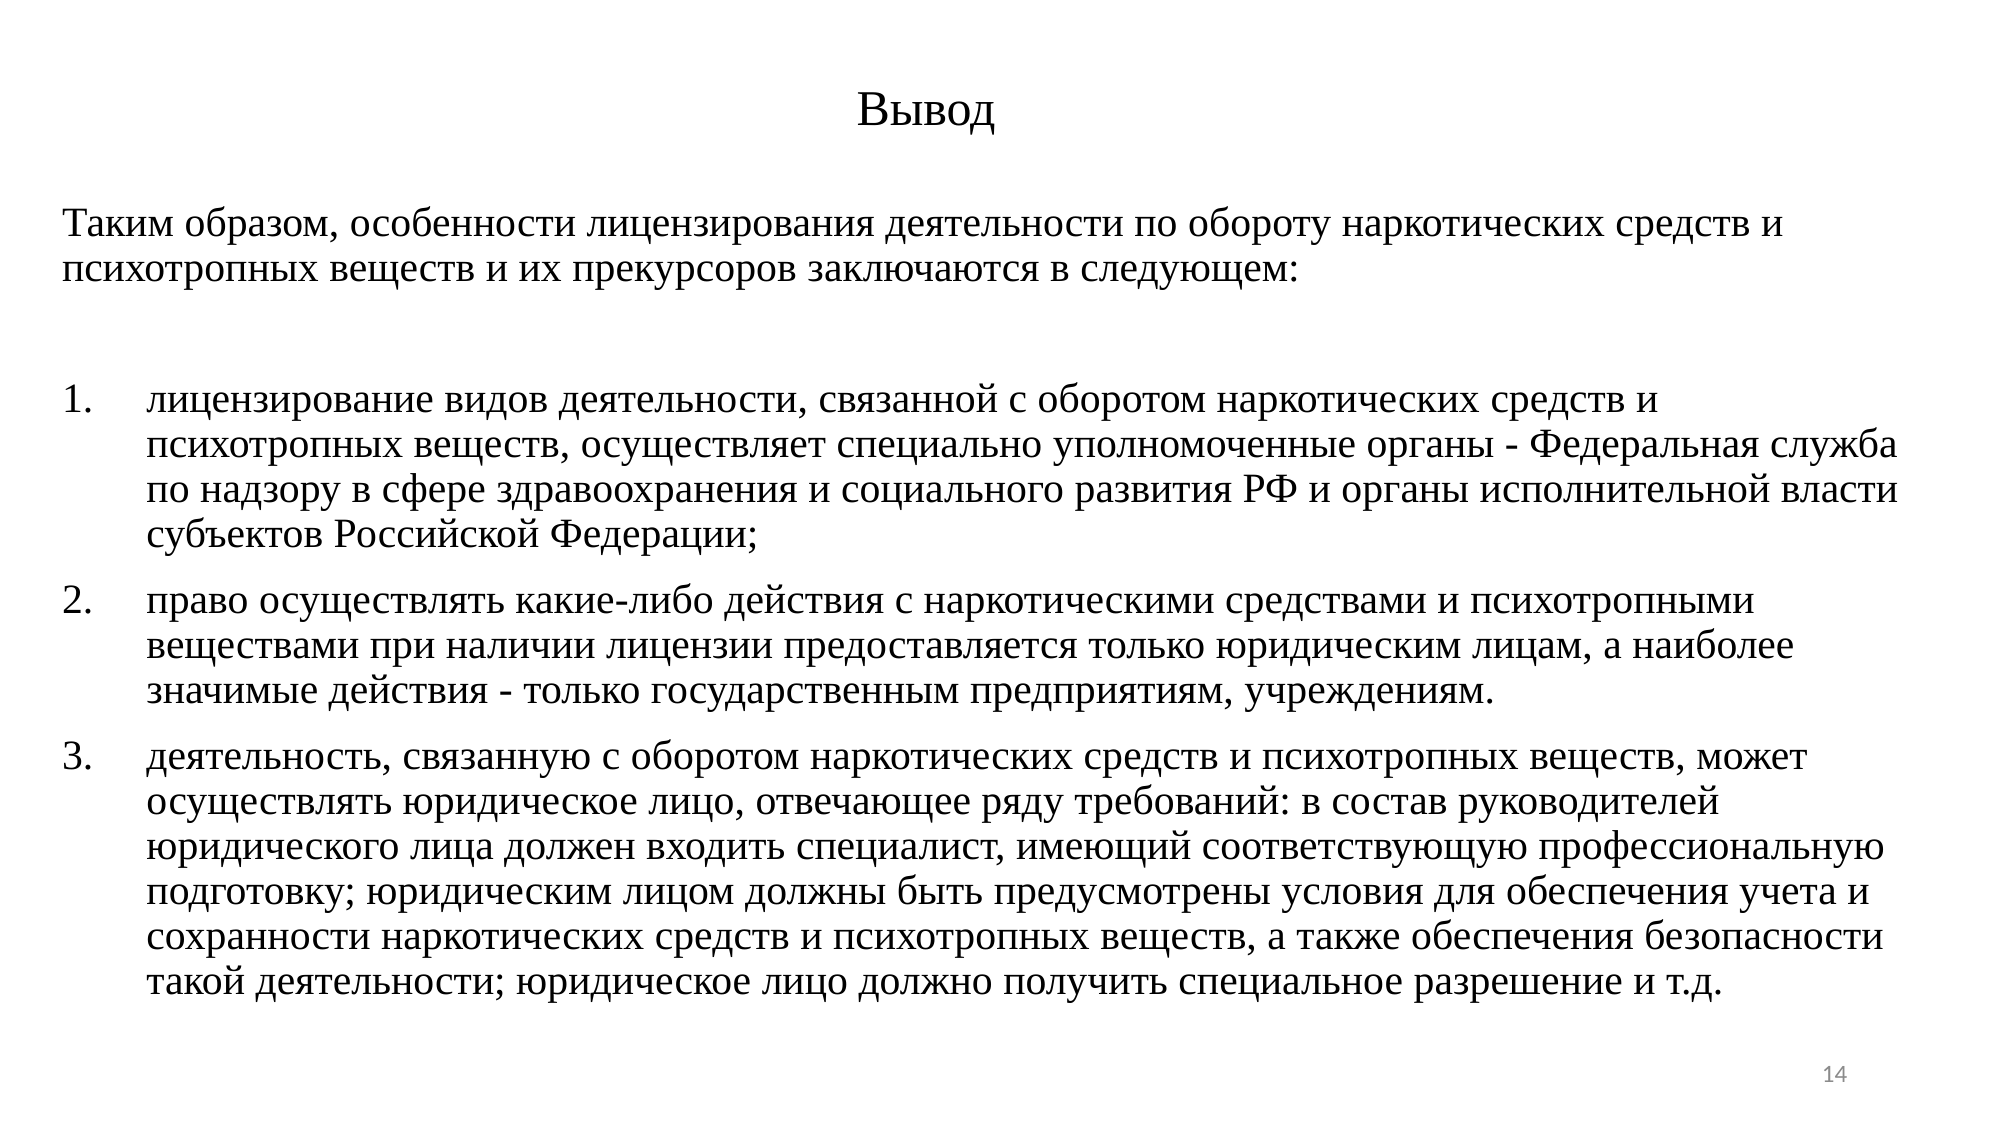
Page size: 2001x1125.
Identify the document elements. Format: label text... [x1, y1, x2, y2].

slide_number 14 [1412, 1042, 1863, 1103]
list Таким образом, особенности лицензирования деятельности по обороту наркотических средств и психотропных веществ и их прекурсоров заключаются в следующем: лицензирование видов деятельности, связанной с оборотом наркотических средств и психотропных веществ, осуществляет специально уполномоченные органы - Федеральная служба по надзору в сфере здравоохранения и социального развития РФ и органы исполнительной власти субъектов Российской Федерации; право осуществлять какие-либо действия с наркотическими средствами и психотропными веществами при наличии лицензии предоставляется только юридическим лицам, а наиболее значимые действия - только государственным предприятиям, учреждениям. деятельность, связанную с оборотом наркотических средств и психотропных веществ, может осуществлять юридическое лицо, отвечающее ряду требований: в состав руководителей юридического лица должен входить специалист, имеющий соответствующую профессиональную подготовку; юридическим лицом должны быть предусмотрены условия для обеспечения учета и сохранности наркотических средств и психотропных веществ, а также обеспечения безопасности такой деятельности; юридическое лицо должно получить специальное разрешение и т.д. [47, 192, 1915, 1059]
title Вывод [63, 0, 1789, 192]
